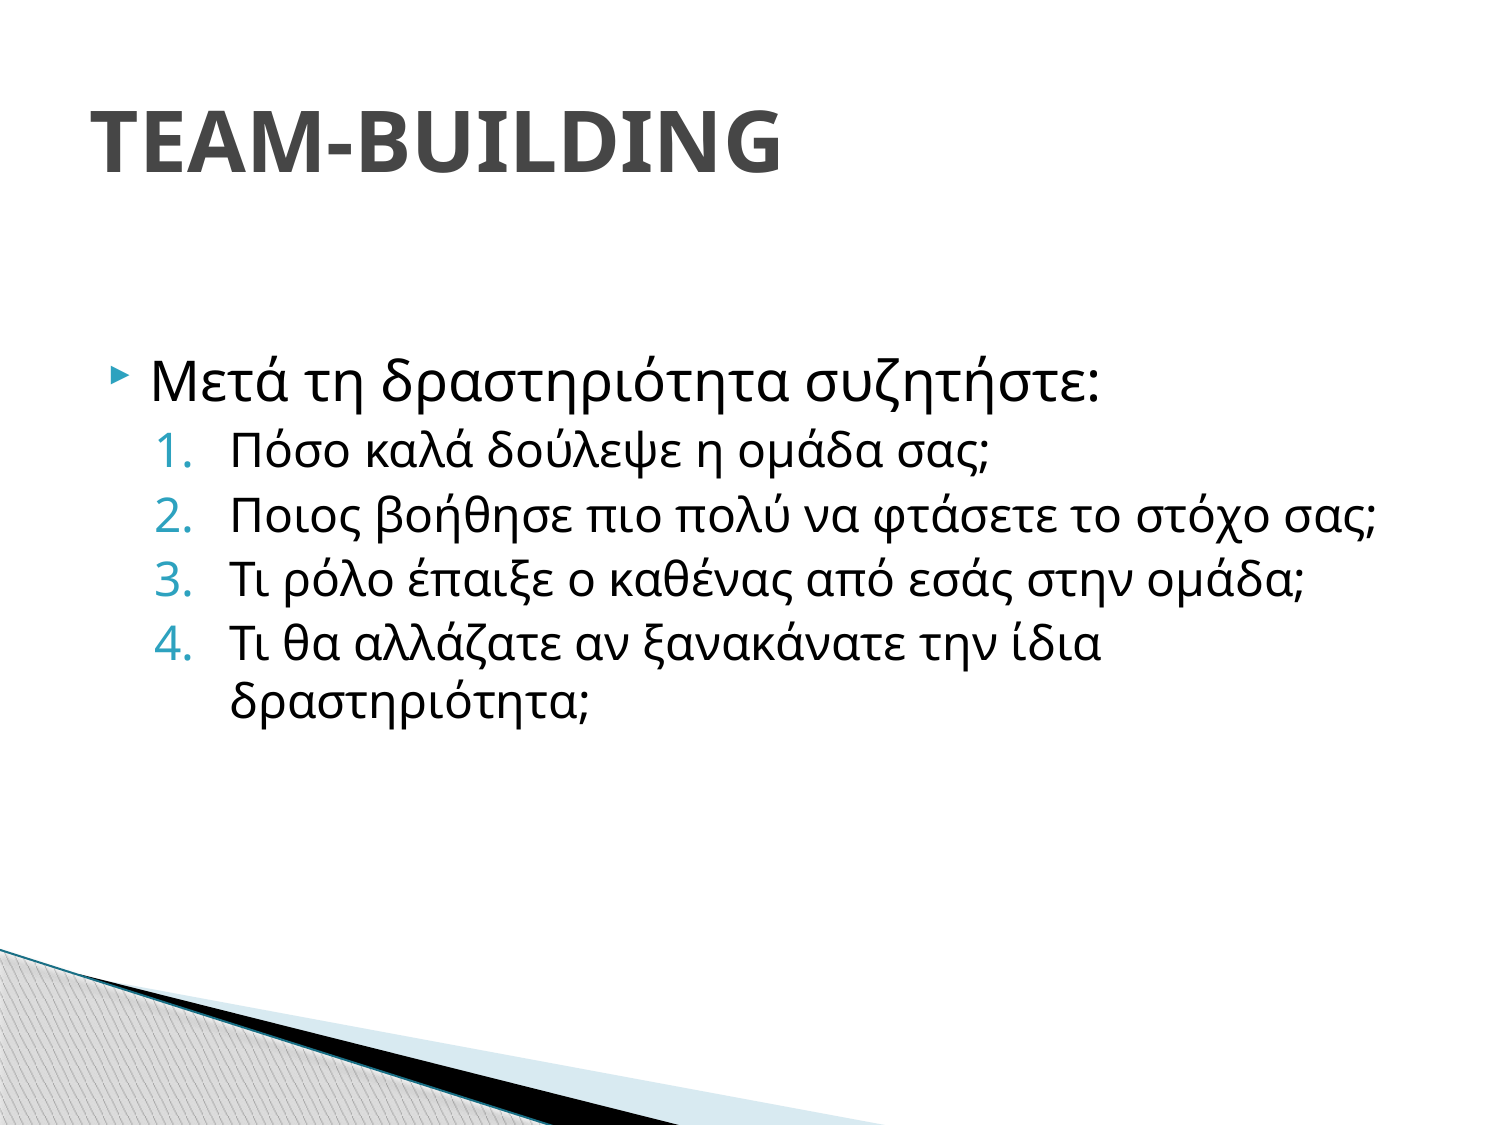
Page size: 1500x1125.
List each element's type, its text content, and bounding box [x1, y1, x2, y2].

title TEAM-BUILDING [75, 45, 1425, 233]
list Μετά τη δραστηριότητα συζητήστε: Πόσο καλά δούλεψε η ομάδα σας; Ποιος βοήθησε πιο πολύ να φτάσετε το στόχο σας; Τι ρόλο έπαιξε ο καθένας από εσάς στην ομάδα; Τι θα αλλάζατε αν ξανακάνατε την ίδια δραστηριότητα; [75, 338, 1436, 986]
